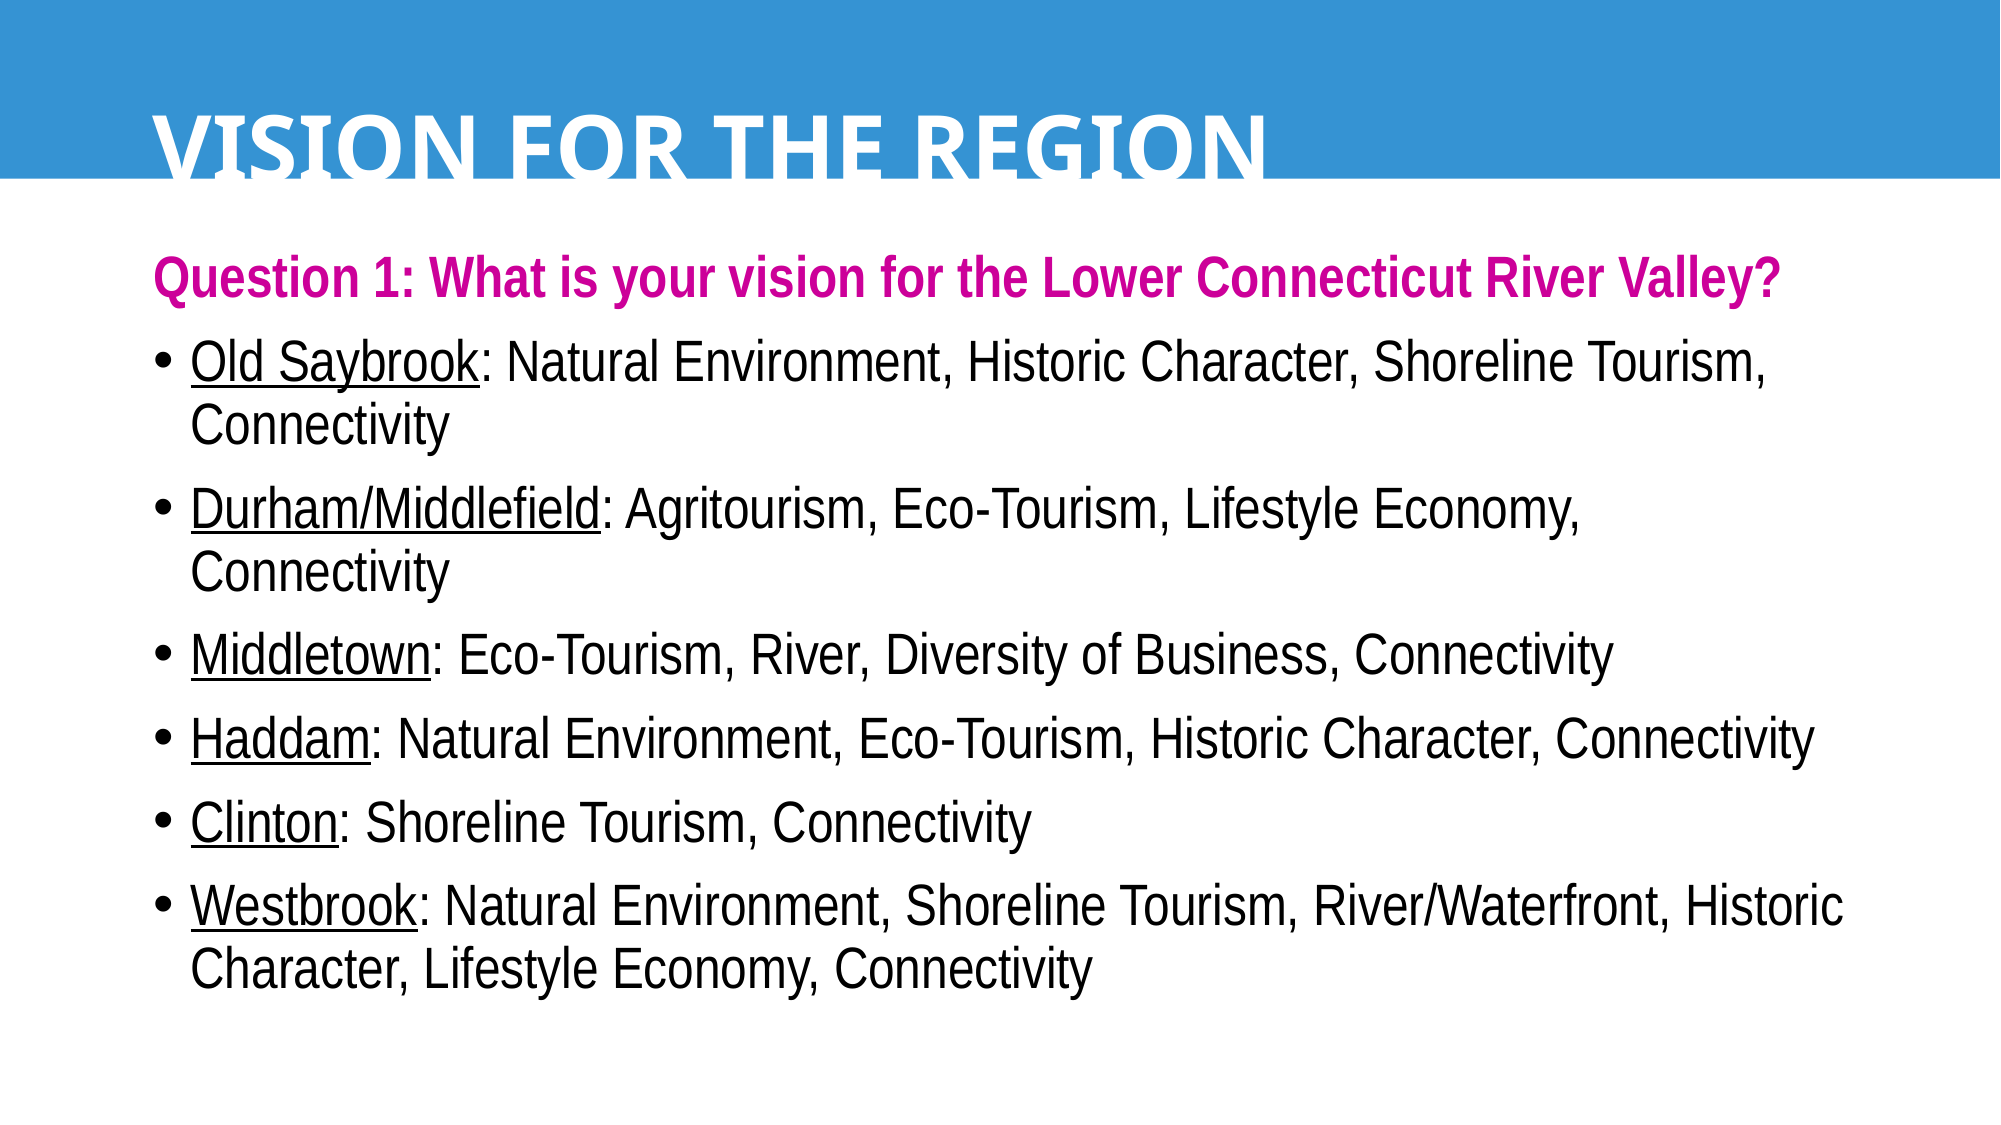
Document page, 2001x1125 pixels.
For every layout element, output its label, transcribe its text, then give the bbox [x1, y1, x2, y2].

list Question 1: What is your vision for the Lower Connecticut River Valley? Old Saybrook: Natural Environment, Historic Character, Shoreline Tourism, Connectivity Durham/Middlefield: Agritourism, Eco-Tourism, Lifestyle Economy, Connectivity Middletown: Eco-Tourism, River, Diversity of Business, Connectivity Haddam: Natural Environment, Eco-Tourism, Historic Character, Connectivity Clinton: Shoreline Tourism, Connectivity Westbrook: Natural Environment, Shoreline Tourism, River/Waterfront, Historic Character, Lifestyle Economy, Connectivity [138, 240, 1862, 1034]
title VISION FOR THE REGION [137, 43, 1863, 261]
